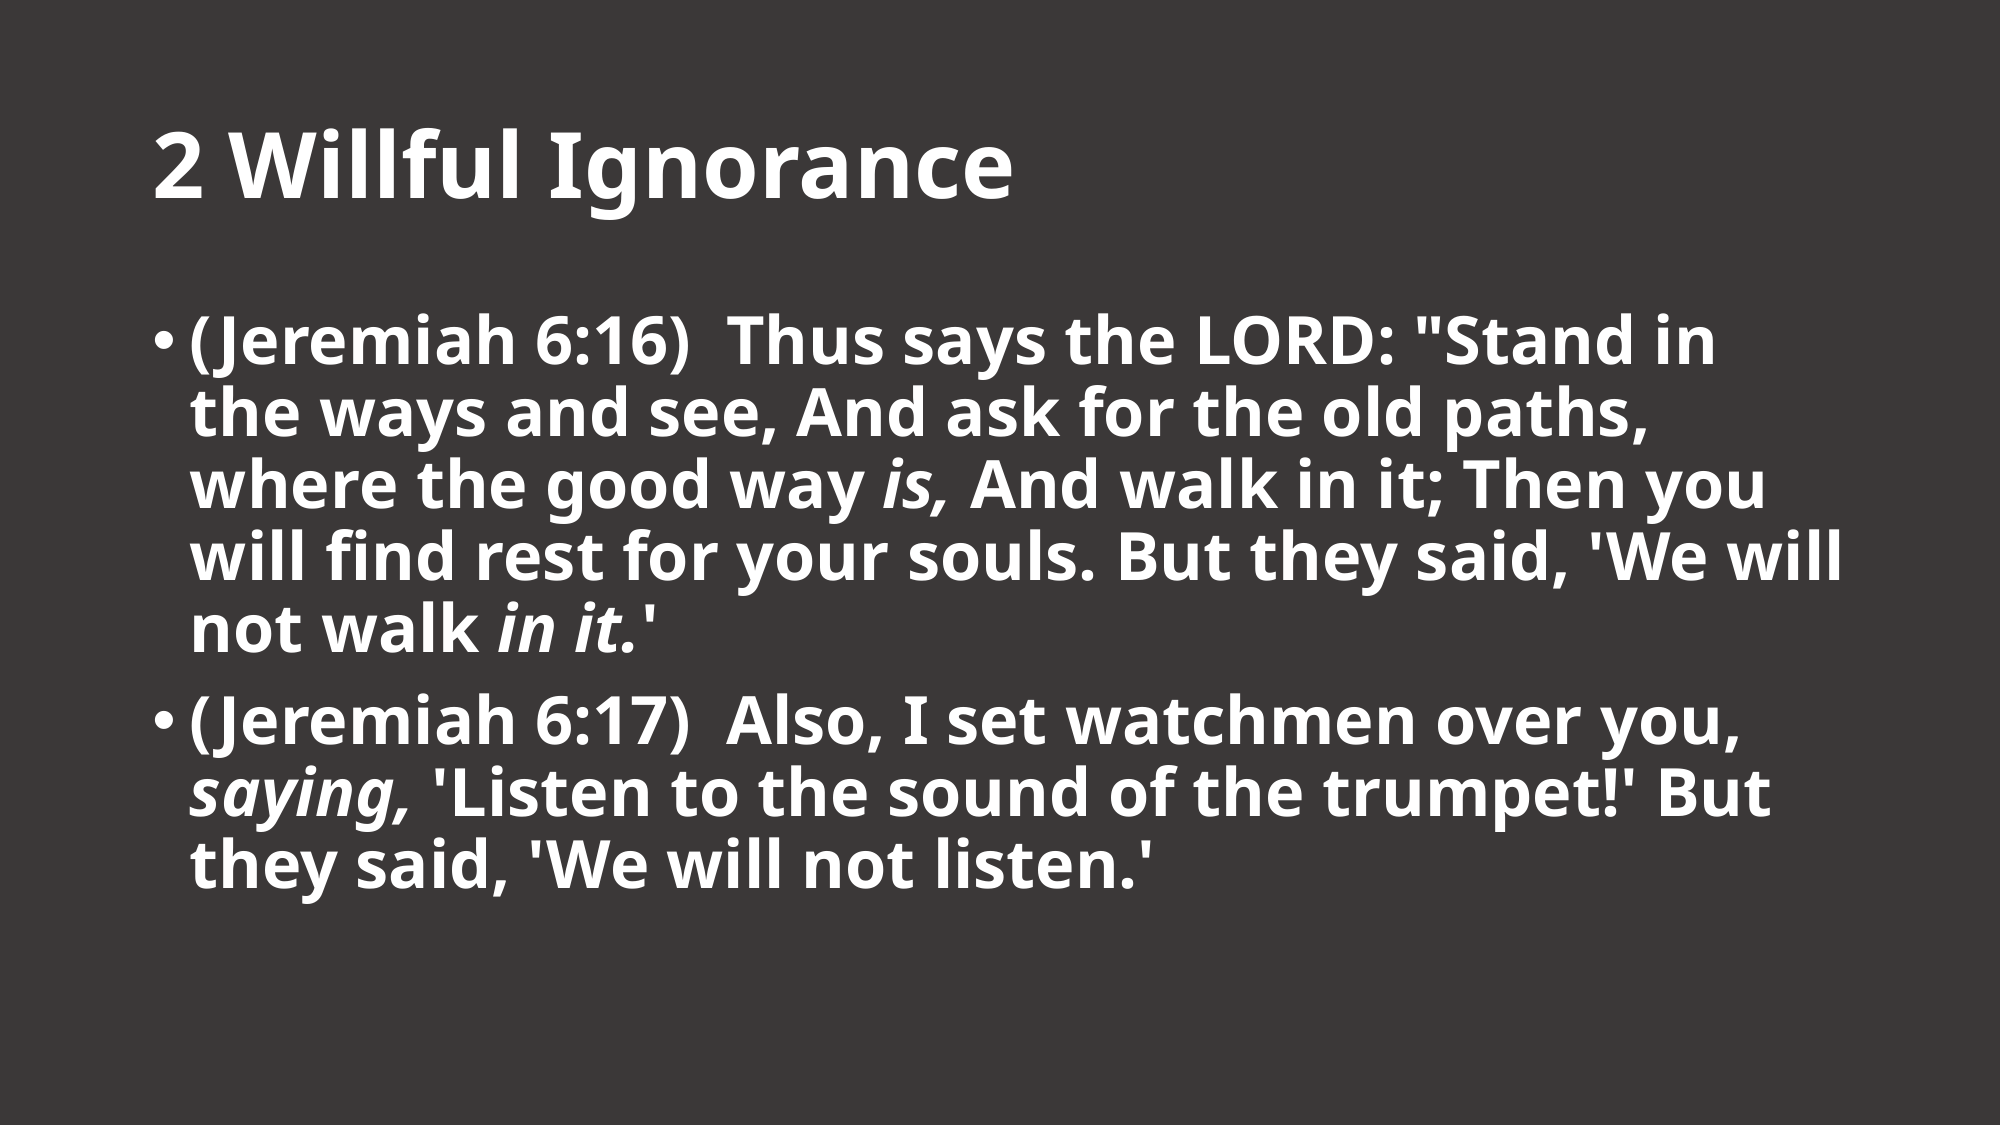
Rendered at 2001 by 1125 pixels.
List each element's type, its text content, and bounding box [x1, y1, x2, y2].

list (Jeremiah 6:16) Thus says the LORD: "Stand in the ways and see, And ask for the old paths, where the good way is, And walk in it; Then you will find rest for your souls. But they said, 'We will not walk in it.' (Jeremiah 6:17) Also, I set watchmen over you, saying, 'Listen to the sound of the trumpet!' But they said, 'We will not listen.' [137, 299, 1863, 1014]
title 2 Willful Ignorance [137, 59, 1863, 278]
